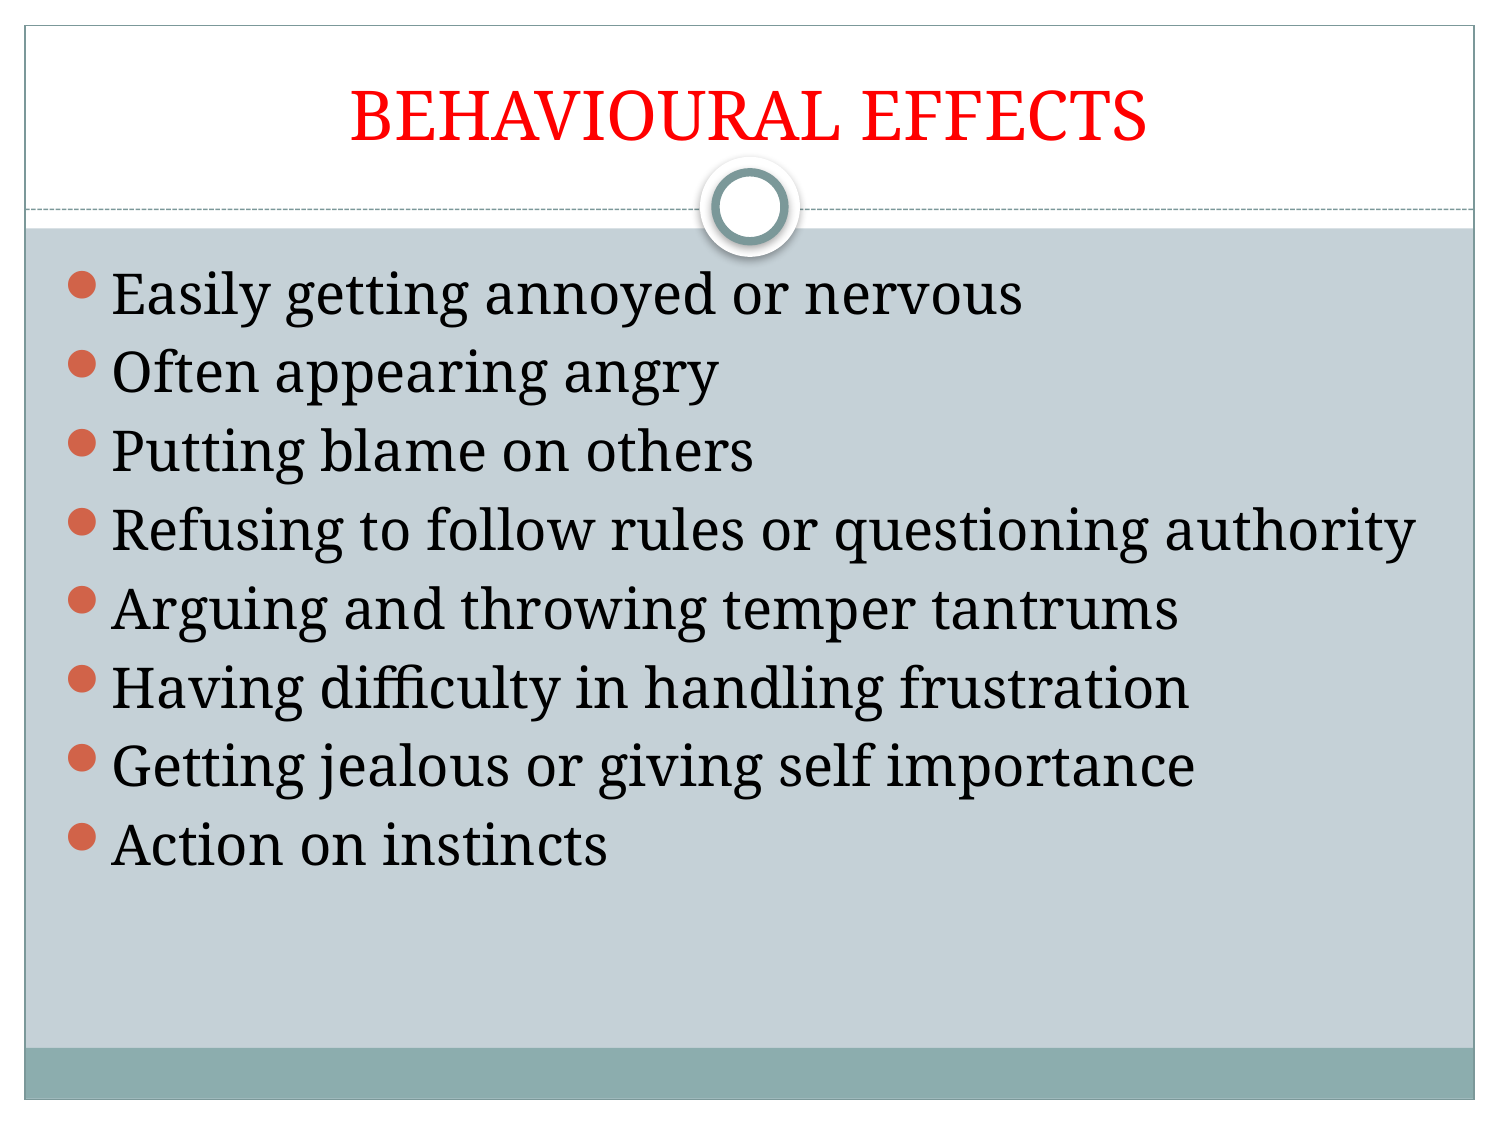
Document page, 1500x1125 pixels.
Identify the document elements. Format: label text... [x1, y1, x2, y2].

title BEHAVIOURAL EFFECTS [49, 37, 1450, 162]
list Easily getting annoyed or nervous Often appearing angry Putting blame on others Refusing to follow rules or questioning authority Arguing and throwing temper tantrums Having difficulty in handling frustration Getting jealous or giving self importance Action on instincts [49, 250, 1445, 1001]
